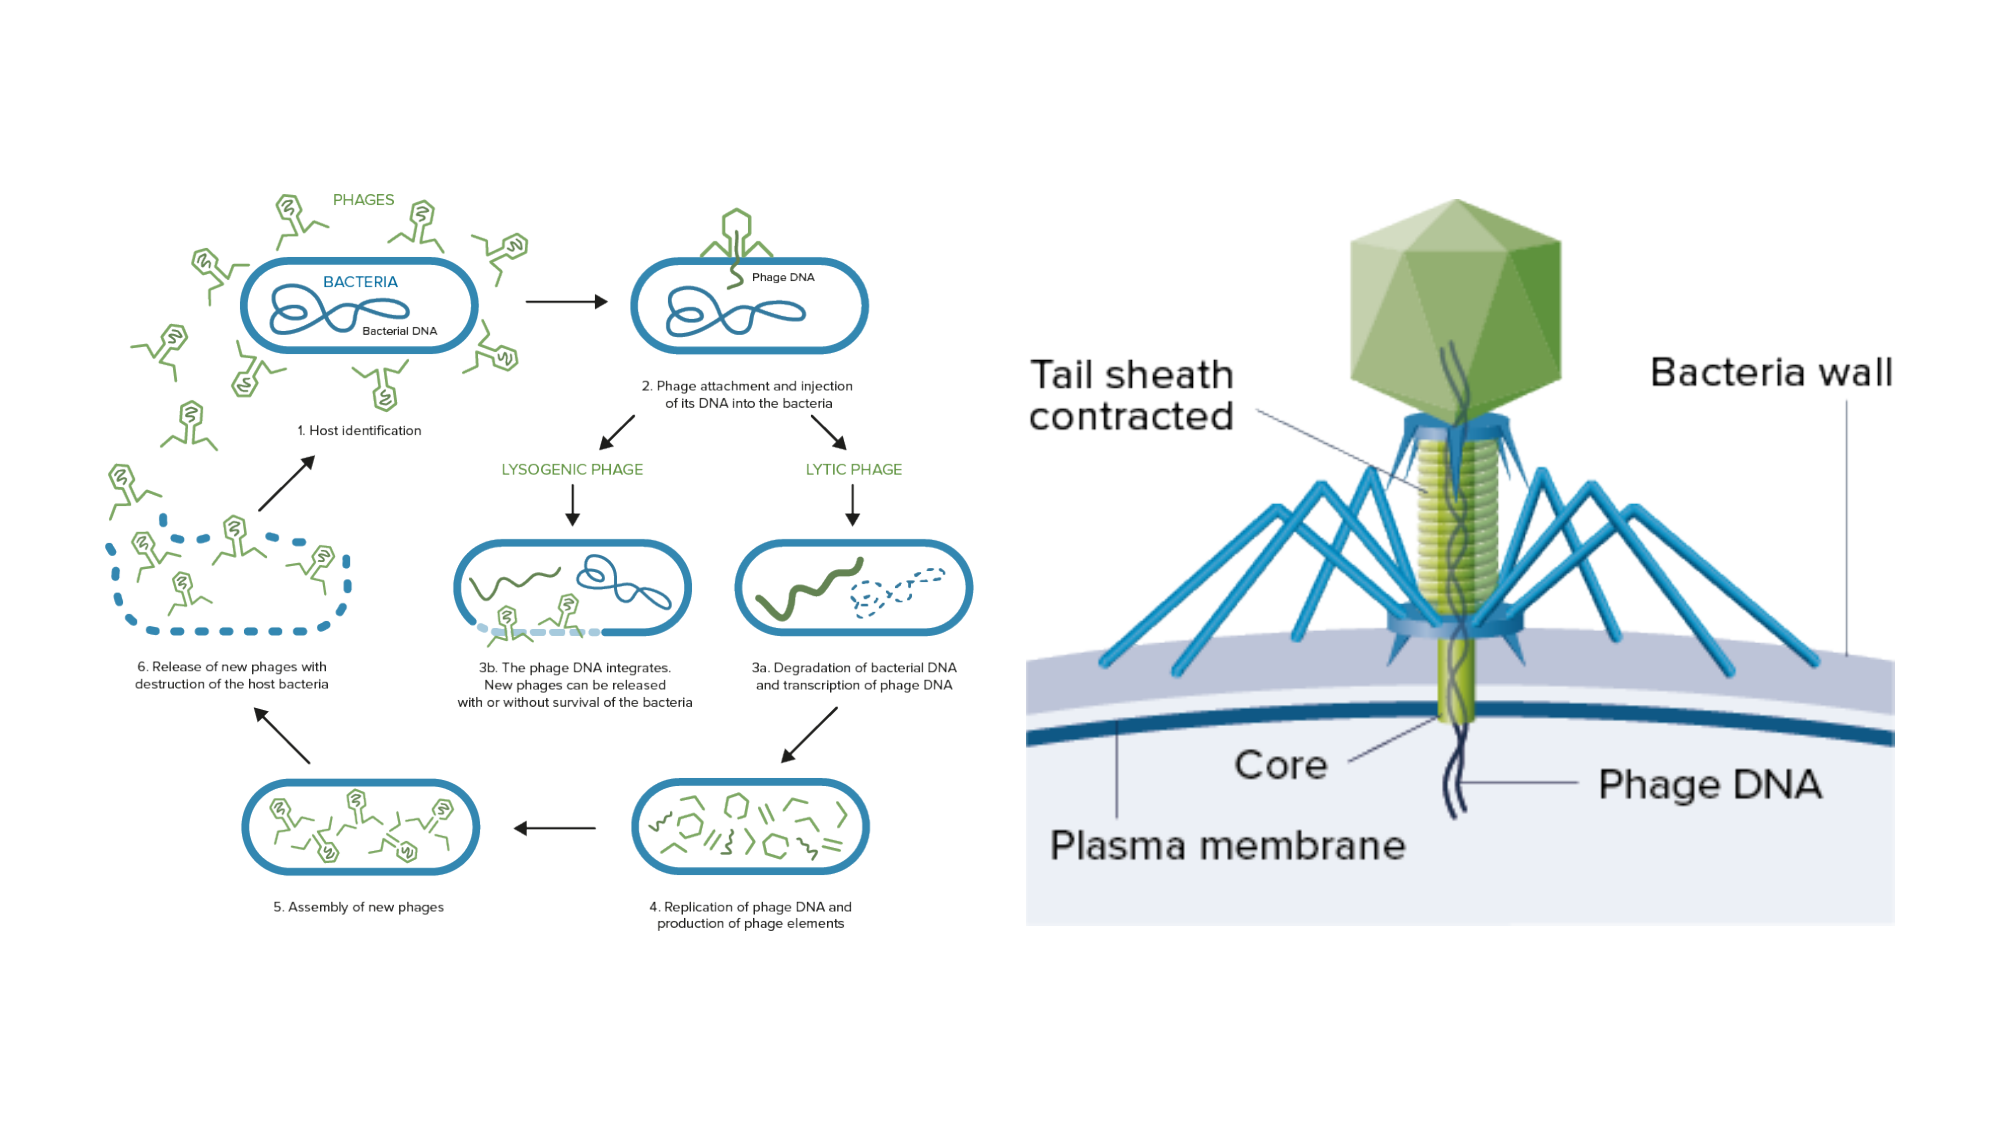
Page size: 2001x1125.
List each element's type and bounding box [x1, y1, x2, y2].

picture [105, 191, 974, 934]
picture [1026, 199, 1895, 926]
